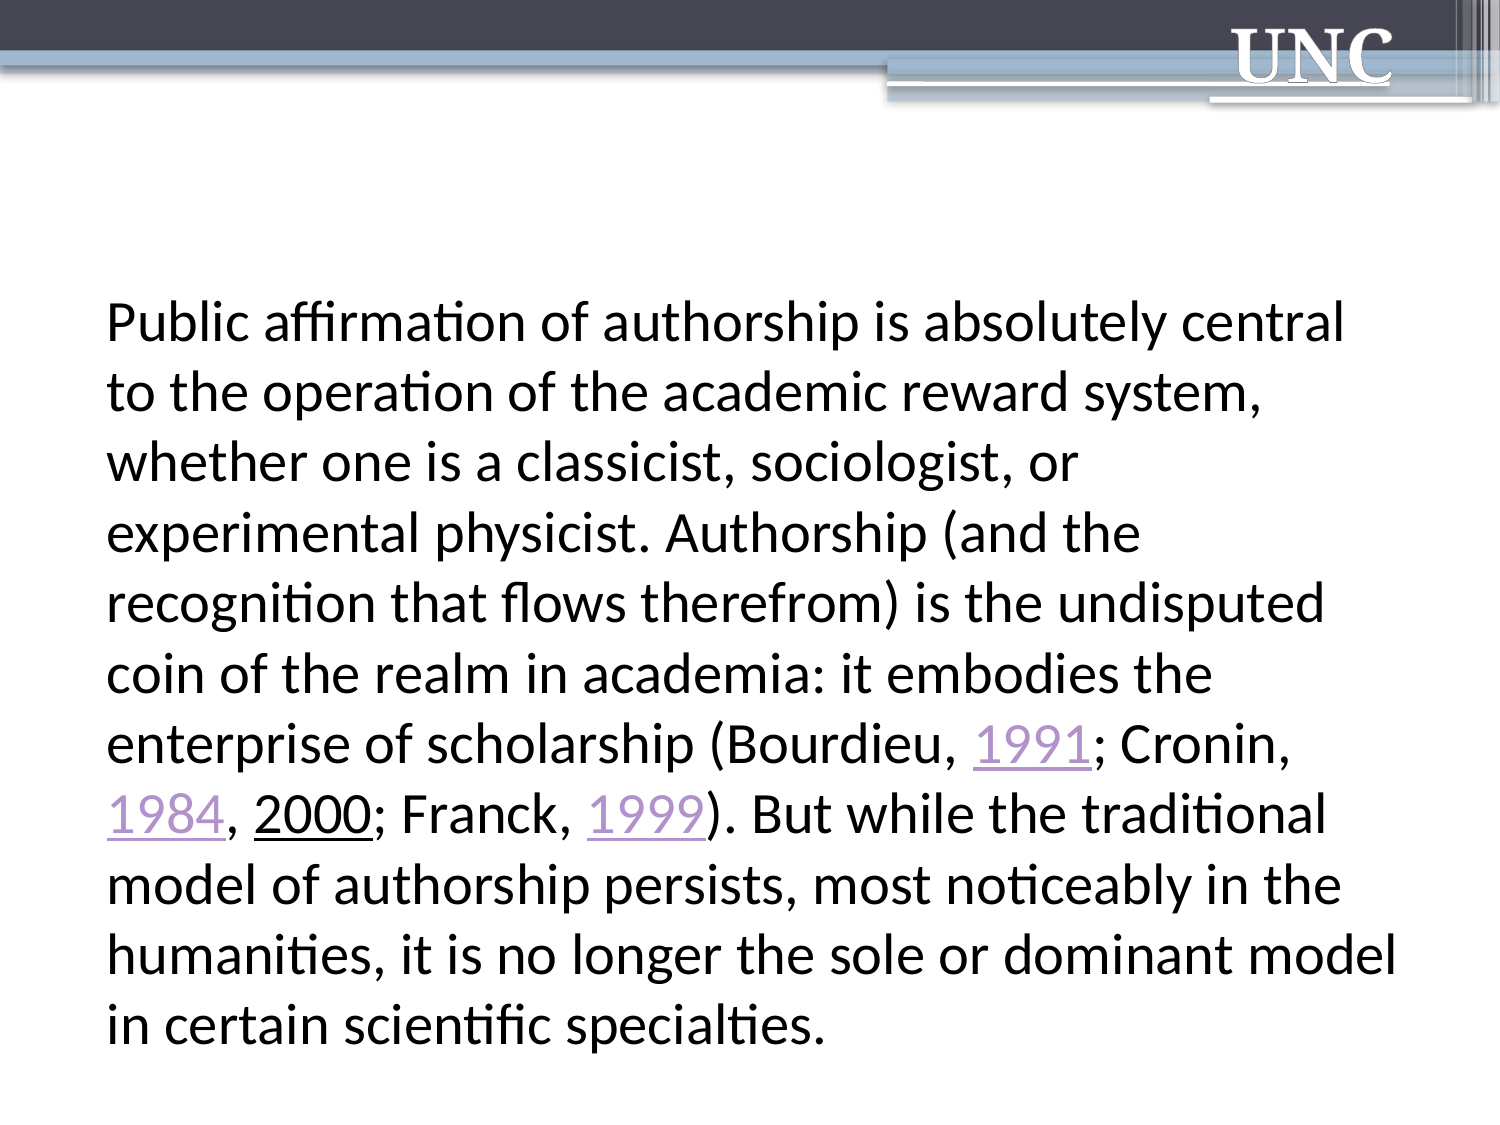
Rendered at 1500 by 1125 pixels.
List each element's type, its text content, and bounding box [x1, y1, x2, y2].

list Public affirmation of authorship is absolutely central to the operation of the academic reward system, whether one is a classicist, sociologist, or experimental physicist. Authorship (and the recognition that flows therefrom) is the undisputed coin of the realm in academia: it embodies the enterprise of scholarship (Bourdieu, 1991; Cronin, 1984, 2000; Franck, 1999). But while the traditional model of authorship persists, most noticeably in the humanities, it is no longer the sole or dominant model in certain scientific specialties. [75, 275, 1425, 1066]
